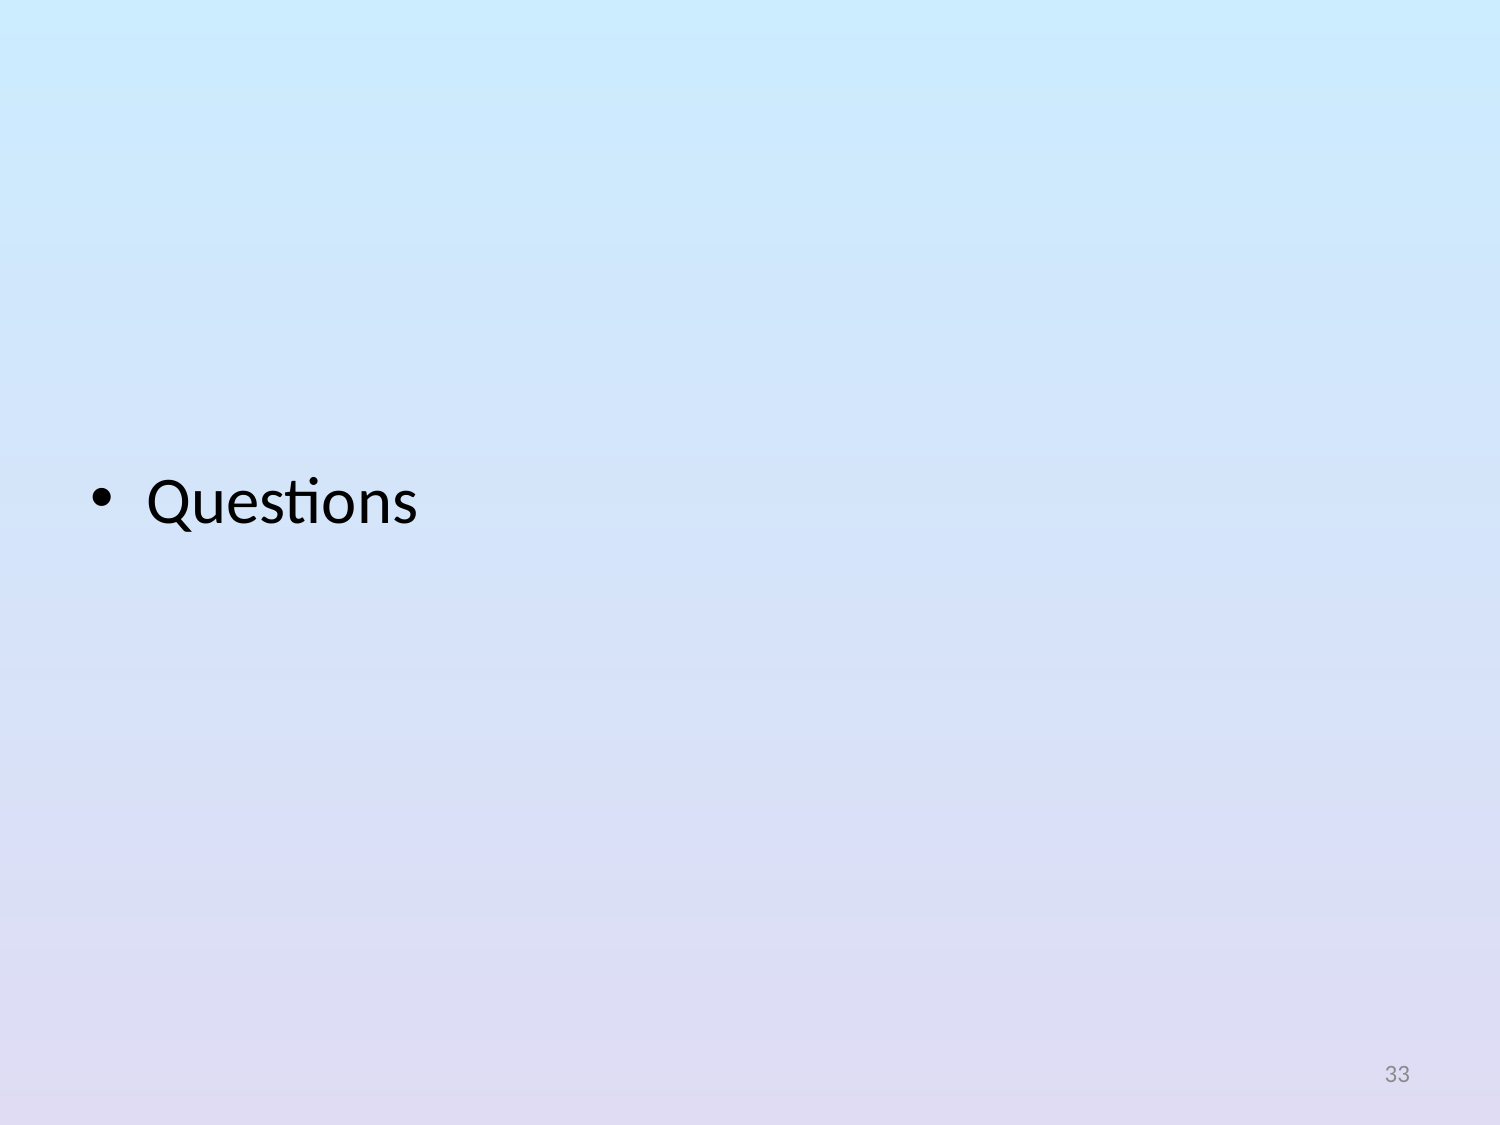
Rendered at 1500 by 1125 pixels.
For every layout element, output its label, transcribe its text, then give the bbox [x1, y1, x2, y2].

list Questions [74, 262, 1426, 1006]
slide_number 33 [1074, 1042, 1425, 1103]
